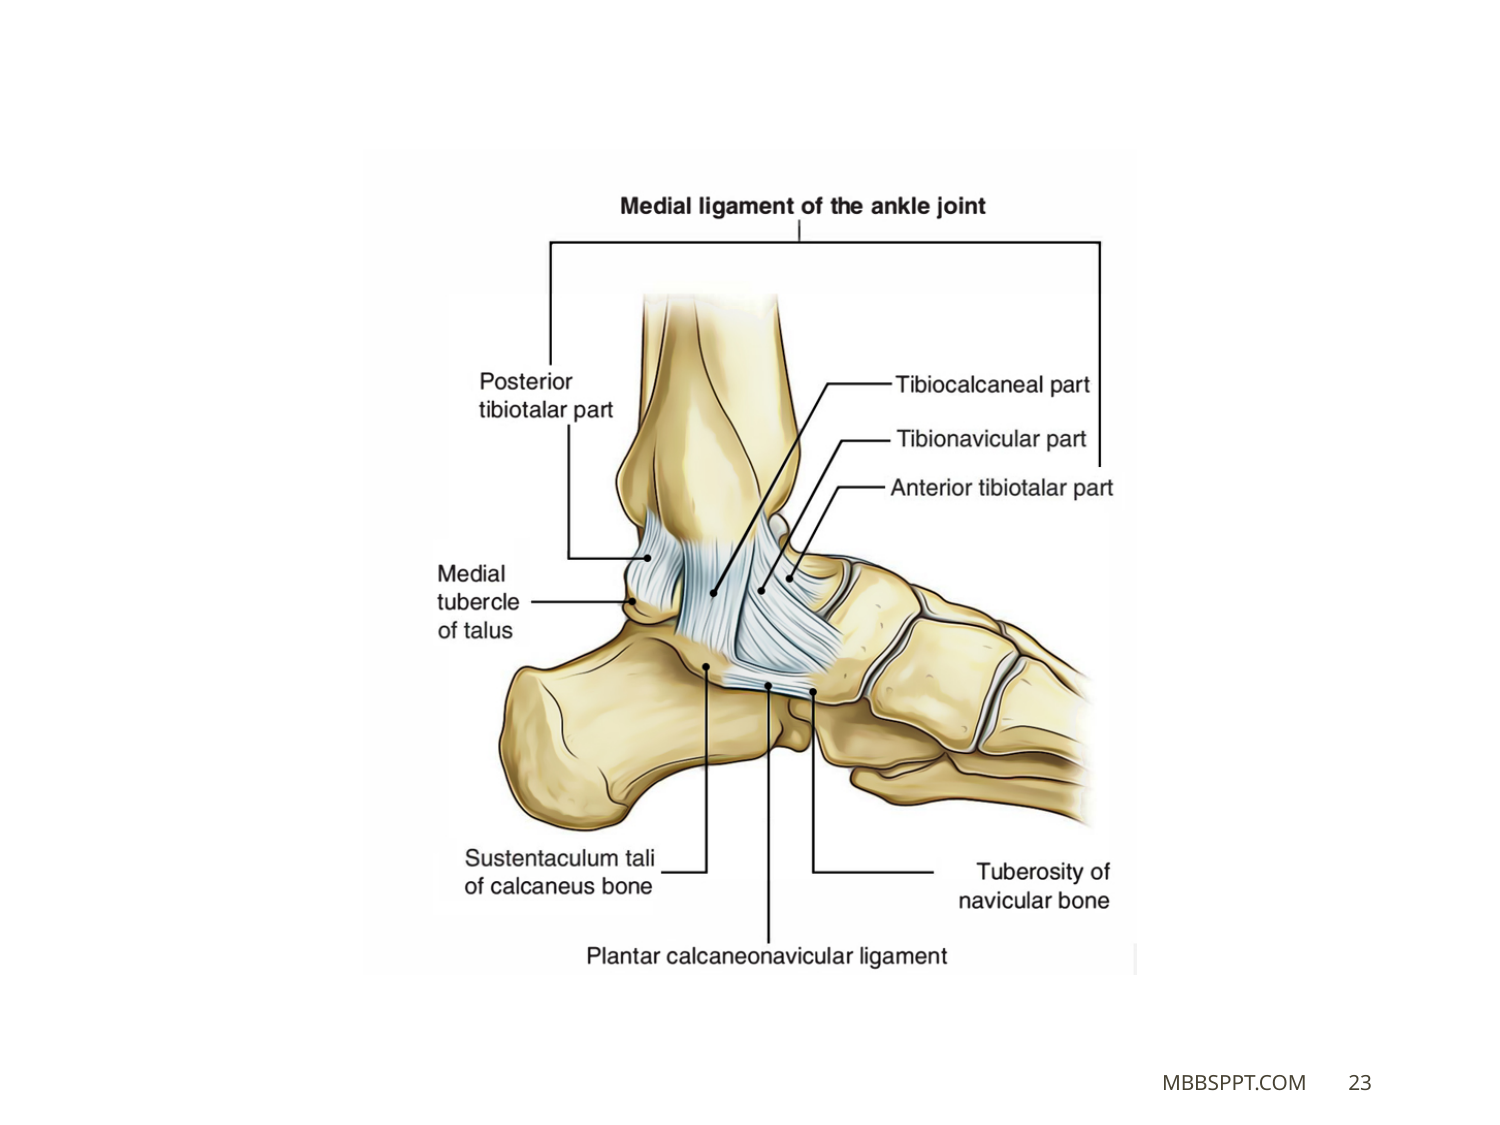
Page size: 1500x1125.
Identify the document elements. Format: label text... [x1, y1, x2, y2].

footer MBBSPPT.COM [595, 1061, 1322, 1107]
slide_number 23 [1333, 1061, 1454, 1107]
picture [363, 149, 1137, 976]
